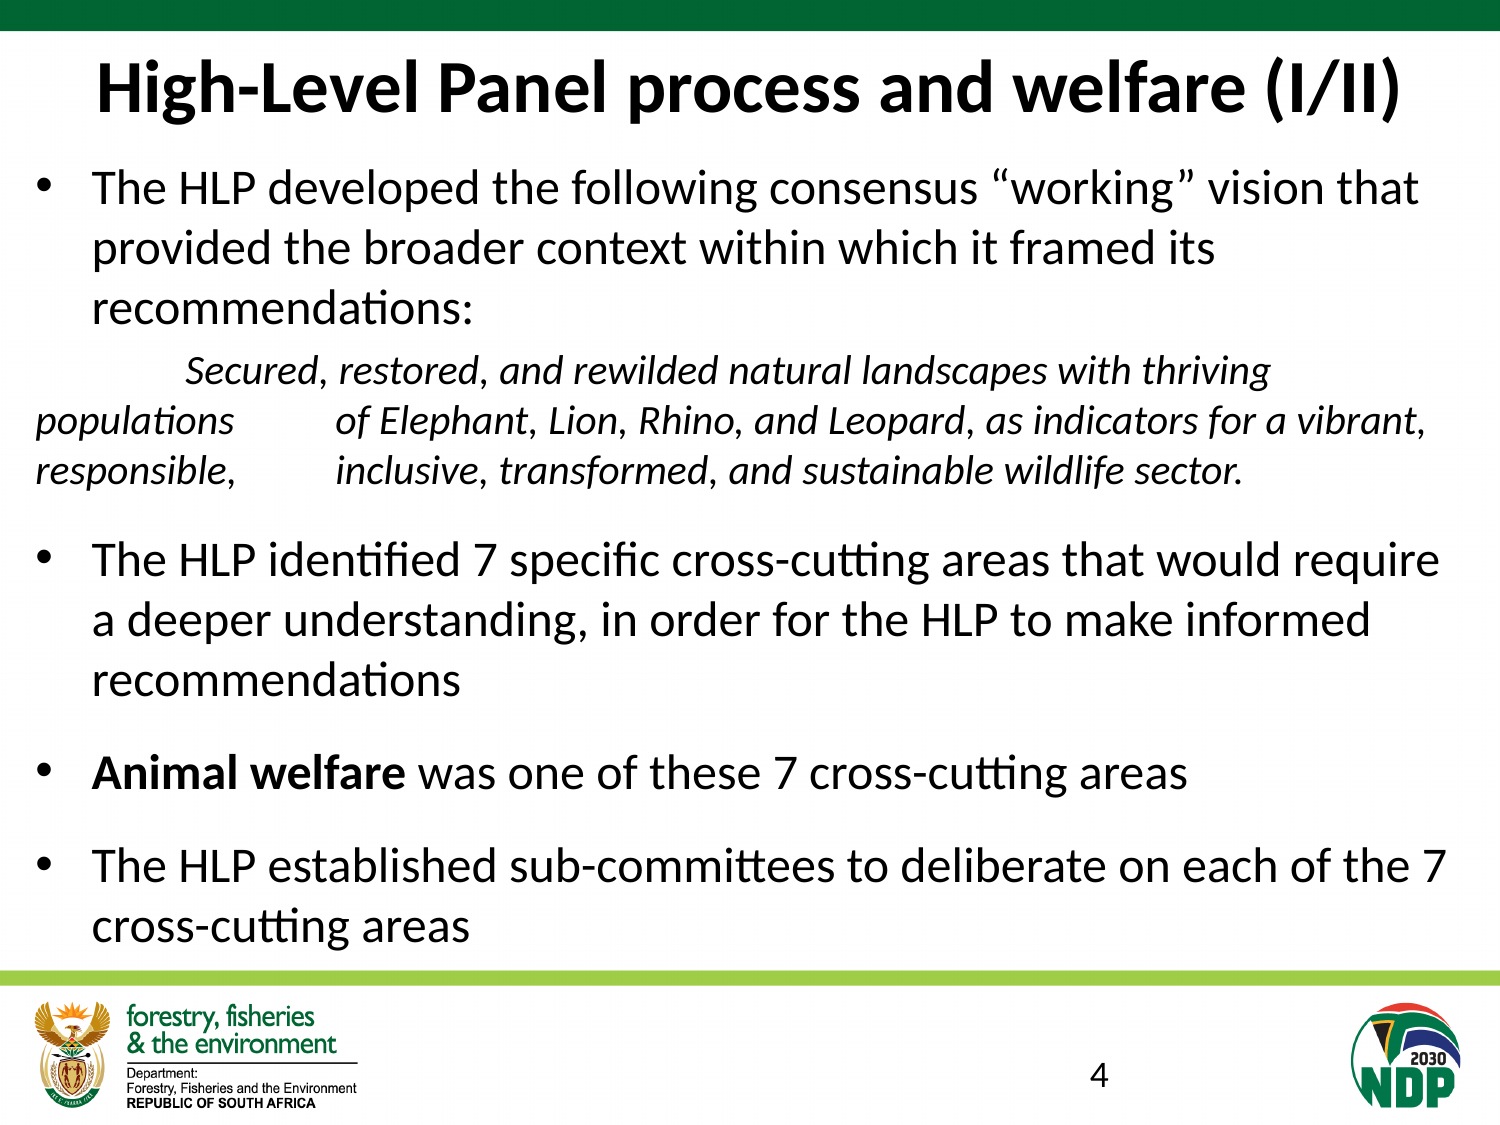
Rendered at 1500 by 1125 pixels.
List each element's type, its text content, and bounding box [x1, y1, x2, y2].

title High-Level Panel process and welfare (I/II) [75, 26, 1425, 140]
picture [0, 0, 1500, 1125]
list The HLP developed the following consensus “working” vision that provided the broader context within which it framed its recommendations: Secured, restored, and rewilded natural landscapes with thriving populations of Elephant, Lion, Rhino, and Leopard, as indicators for a vibrant, responsible, inclusive, transformed, and sustainable wildlife sector. The HLP identified 7 specific cross-cutting areas that would require a deeper understanding, in order for the HLP to make informed recommendations Animal welfare was one of these 7 cross-cutting areas The HLP established sub-committees to deliberate on each of the 7 cross-cutting areas [20, 146, 1469, 977]
slide_number 4 [1074, 1042, 1425, 1103]
